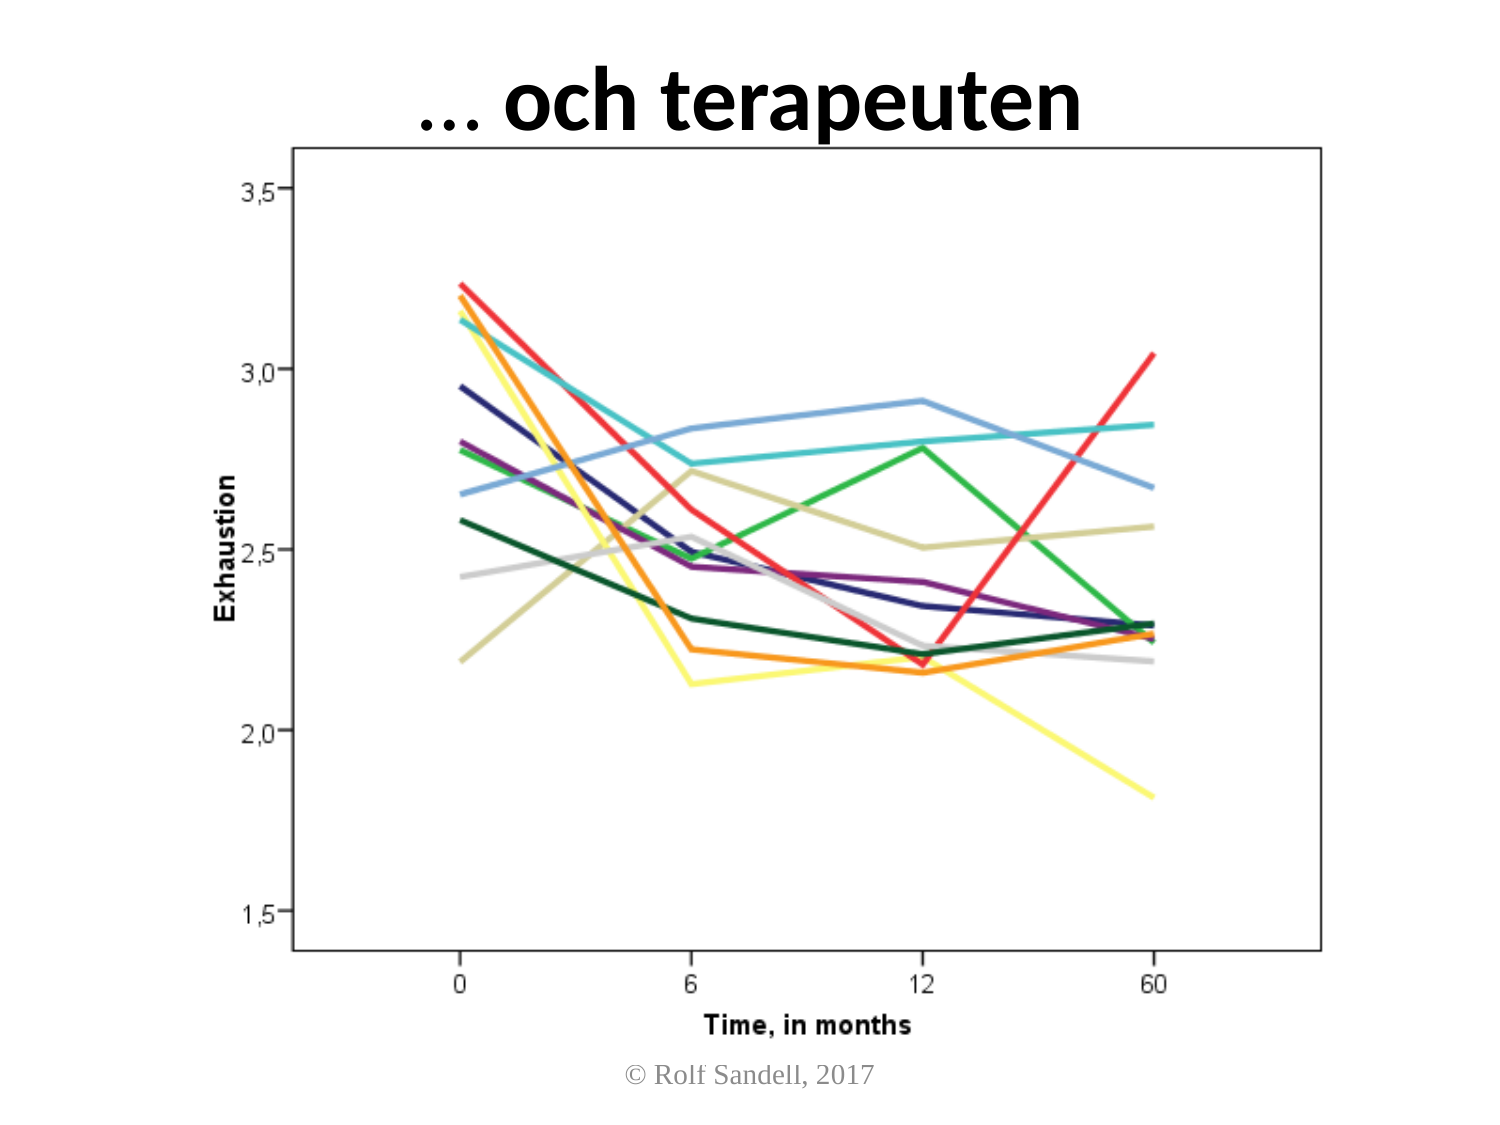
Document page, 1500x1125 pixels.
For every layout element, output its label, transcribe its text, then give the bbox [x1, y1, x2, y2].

title … och terapeuten [76, 0, 1427, 188]
picture [170, 125, 1345, 1065]
footer © Rolf Sandell, 2017 [512, 1073, 988, 1103]
